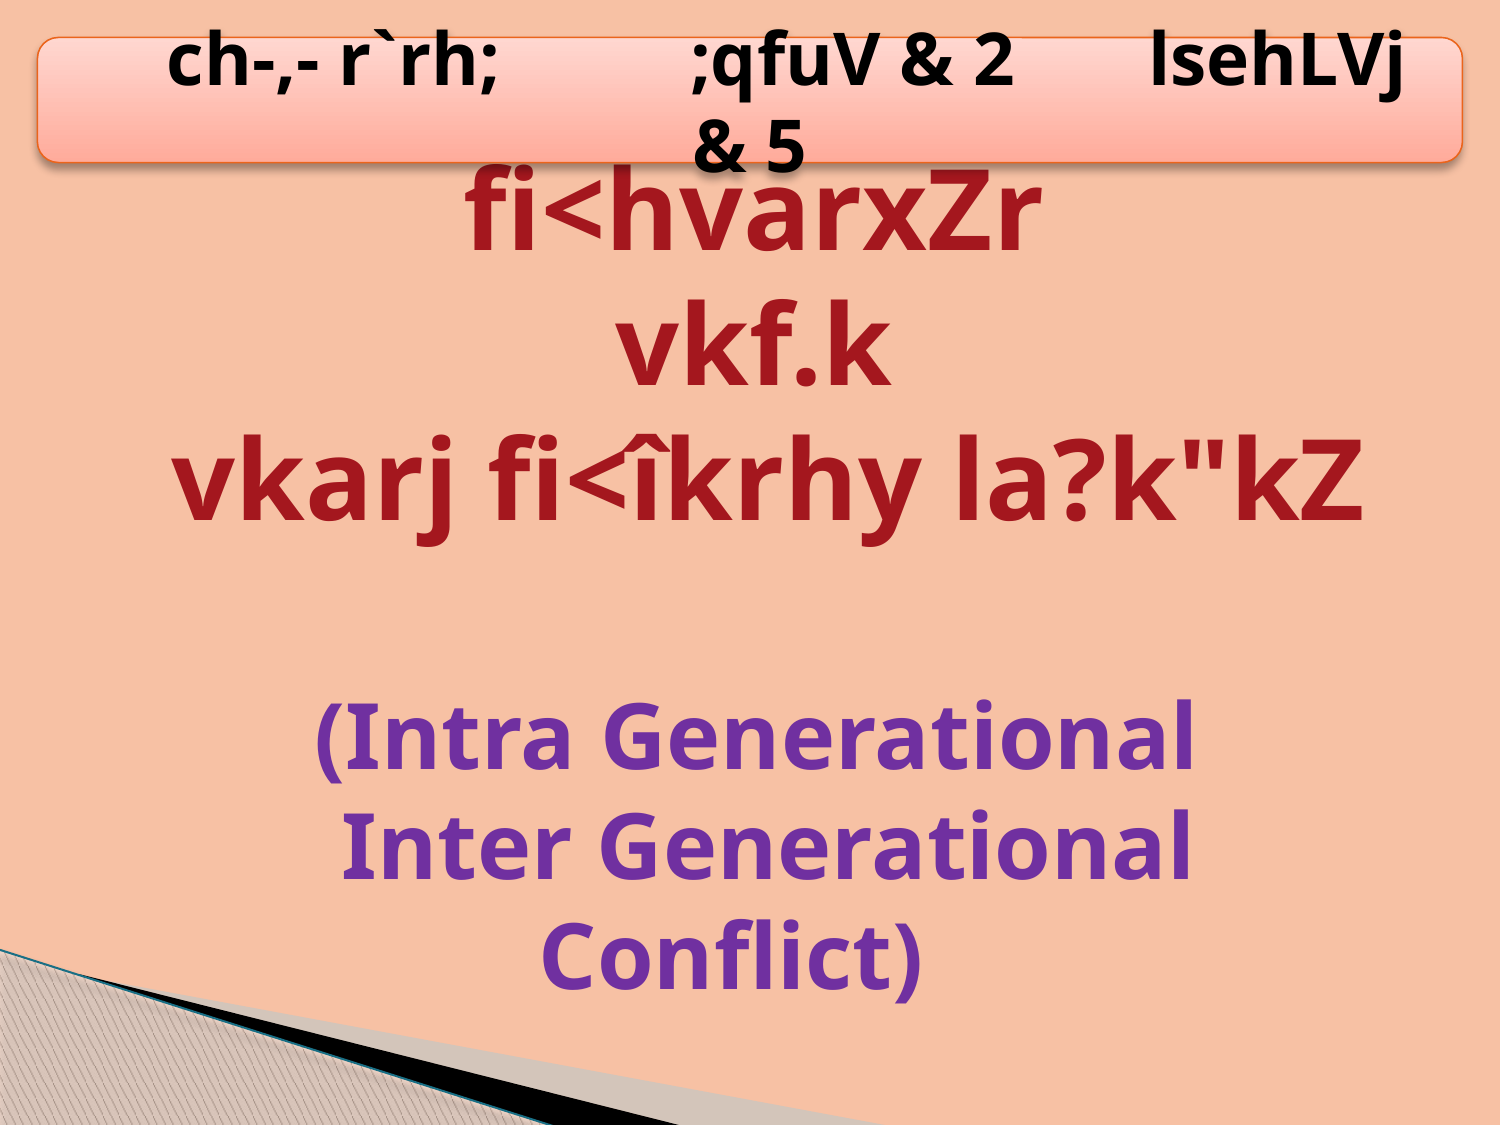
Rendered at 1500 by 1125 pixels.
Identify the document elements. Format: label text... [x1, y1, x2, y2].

text_box fi<hvarxZr vkf.k vkarj fi<îkrhy la?k"kZ (Intra Generational Inter Generational Conflict) [62, 176, 1400, 1016]
text_box ch-,- r`rh; ;qfuV & 2 lsehLVj & 5 [36, 36, 1464, 164]
